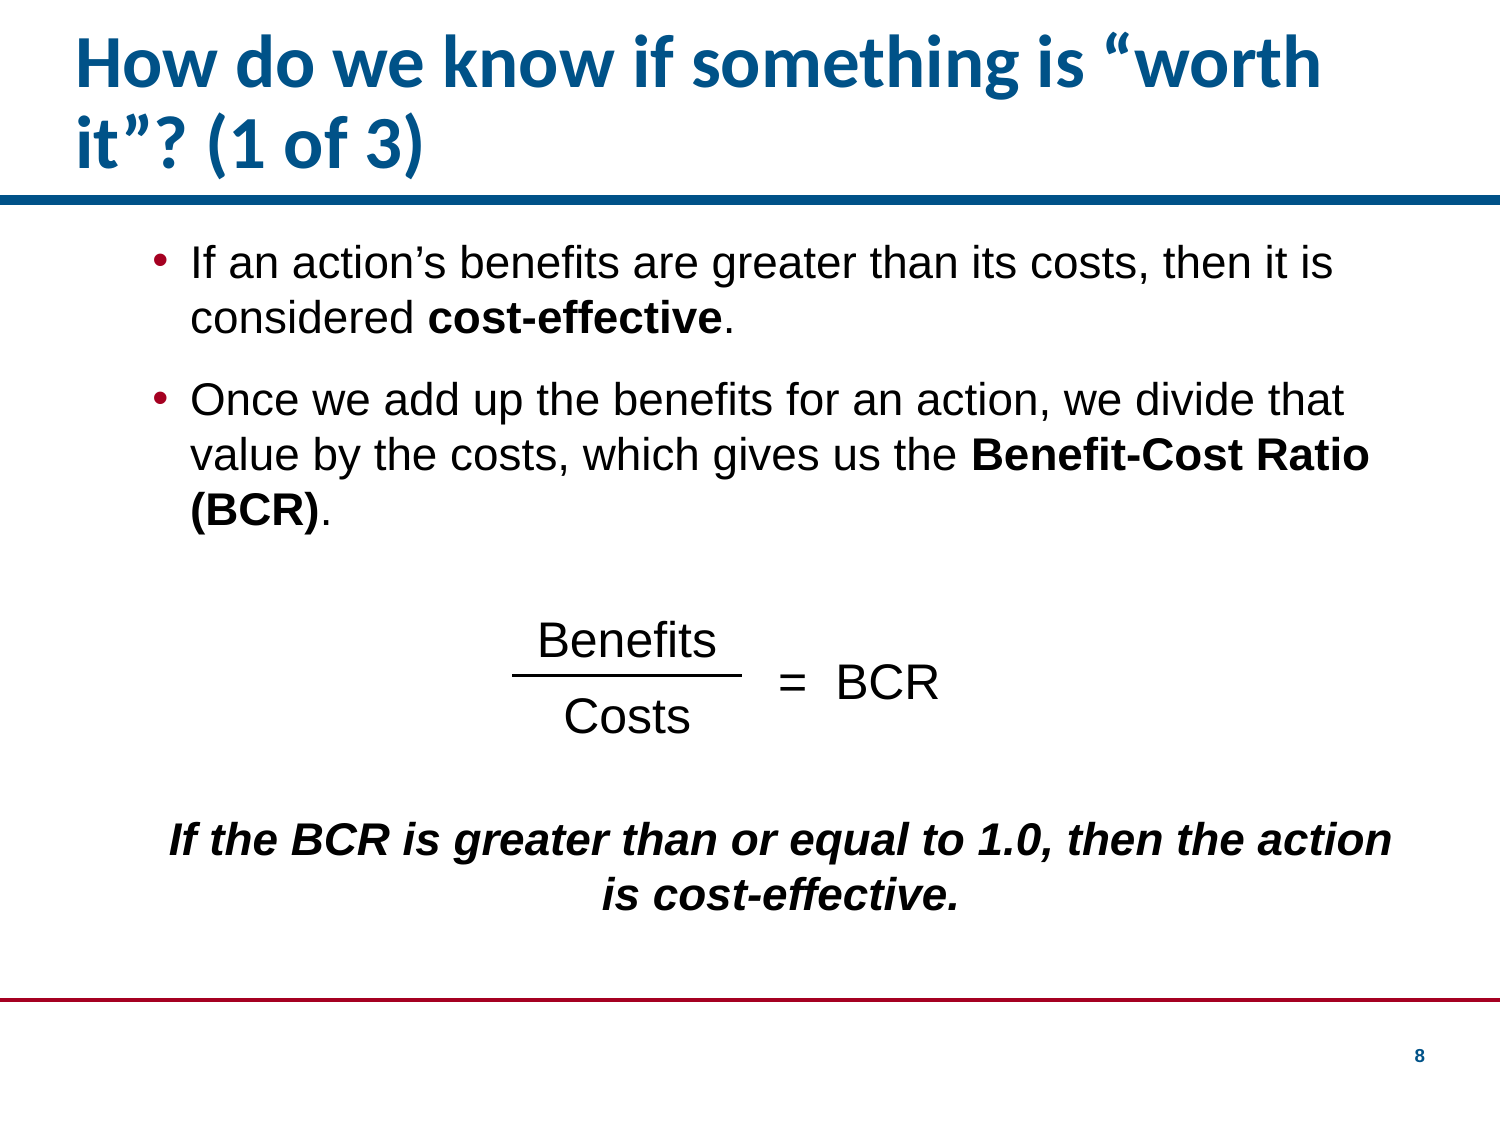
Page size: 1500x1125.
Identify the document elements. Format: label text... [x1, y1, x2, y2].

slide_number 8 [1374, 1035, 1425, 1074]
list If an action’s benefits are greater than its costs, then it is considered cost-effective. Once we add up the benefits for an action, we divide that value by the costs, which gives us the Benefit-Cost Ratio (BCR). If the BCR is greater than or equal to 1.0, then the action is cost-effective. [137, 224, 1425, 938]
title How do we know if something is “worth it”? (1 of 3) [75, 0, 1425, 192]
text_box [512, 599, 957, 752]
